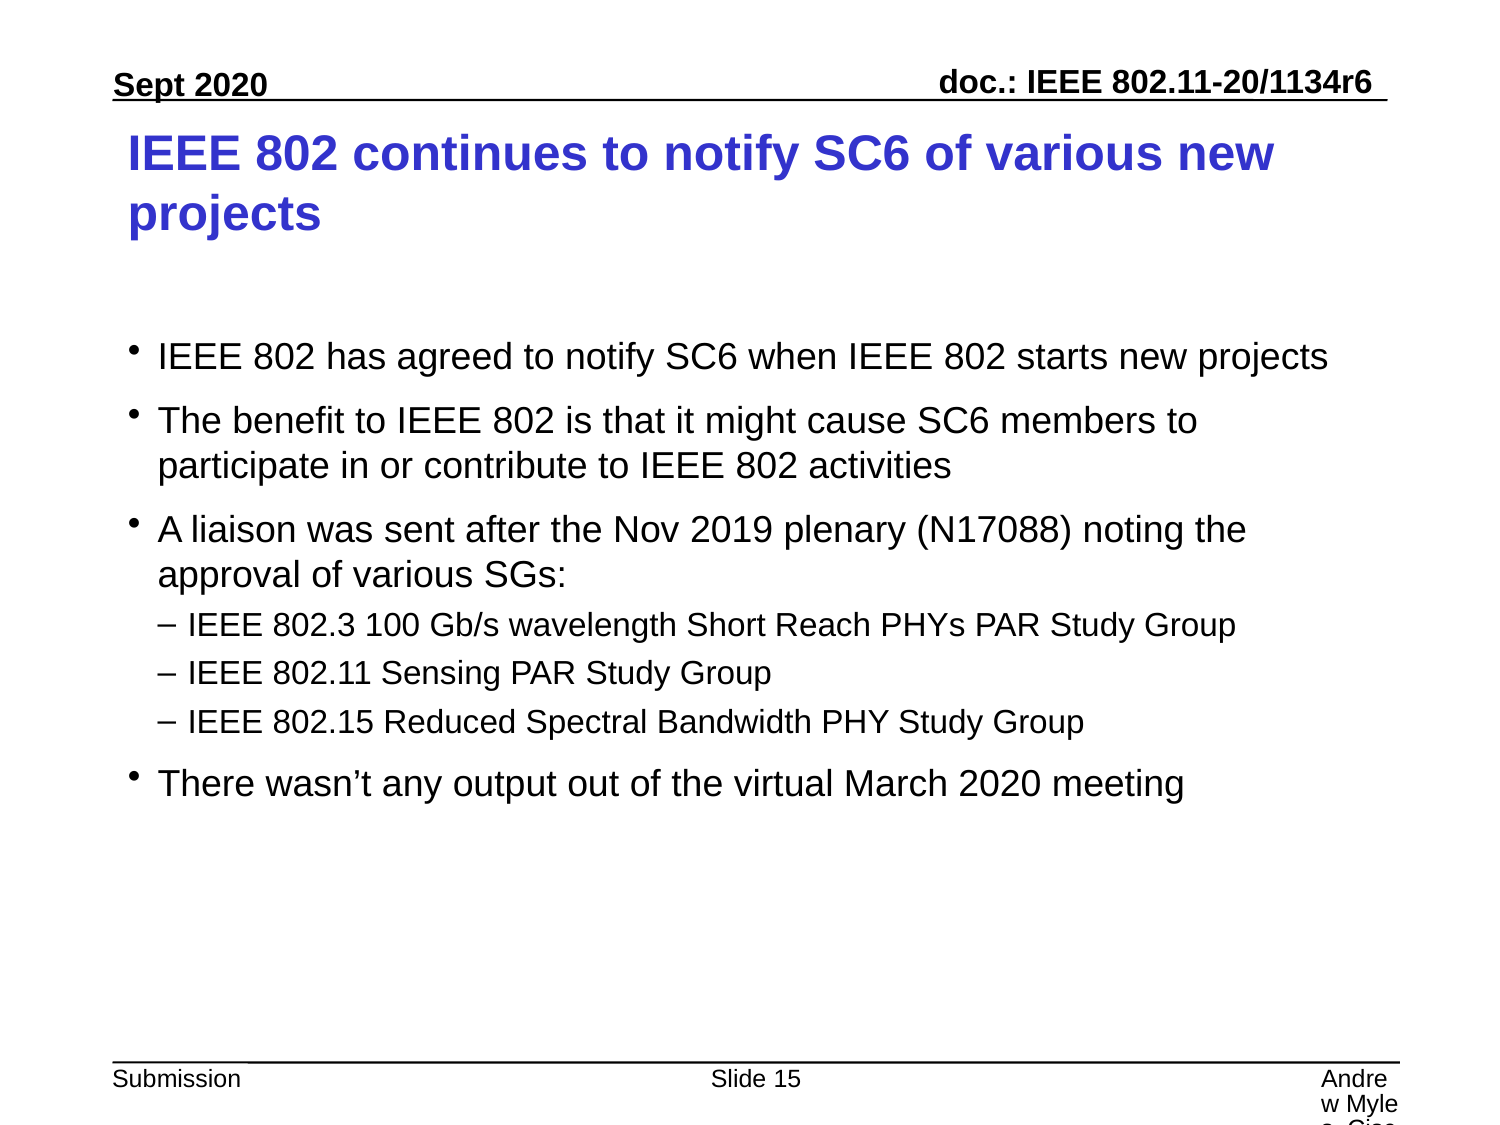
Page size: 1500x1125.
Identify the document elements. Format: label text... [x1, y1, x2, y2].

footer Andrew Myles, Cisco [1320, 1061, 1402, 1093]
title IEEE 802 continues to notify SC6 of various new projects [112, 112, 1388, 288]
slide_number Slide 15 [709, 1061, 803, 1093]
list IEEE 802 has agreed to notify SC6 when IEEE 802 starts new projects The benefit to IEEE 802 is that it might cause SC6 members to participate in or contribute to IEEE 802 activities A liaison was sent after the Nov 2019 plenary (N17088) noting the approval of various SGs: IEEE 802.3 100 Gb/s wavelength Short Reach PHYs PAR Study Group IEEE 802.11 Sensing PAR Study Group IEEE 802.15 Reduced Spectral Bandwidth PHY Study Group There wasn’t any output out of the virtual March 2020 meeting [112, 324, 1388, 1000]
